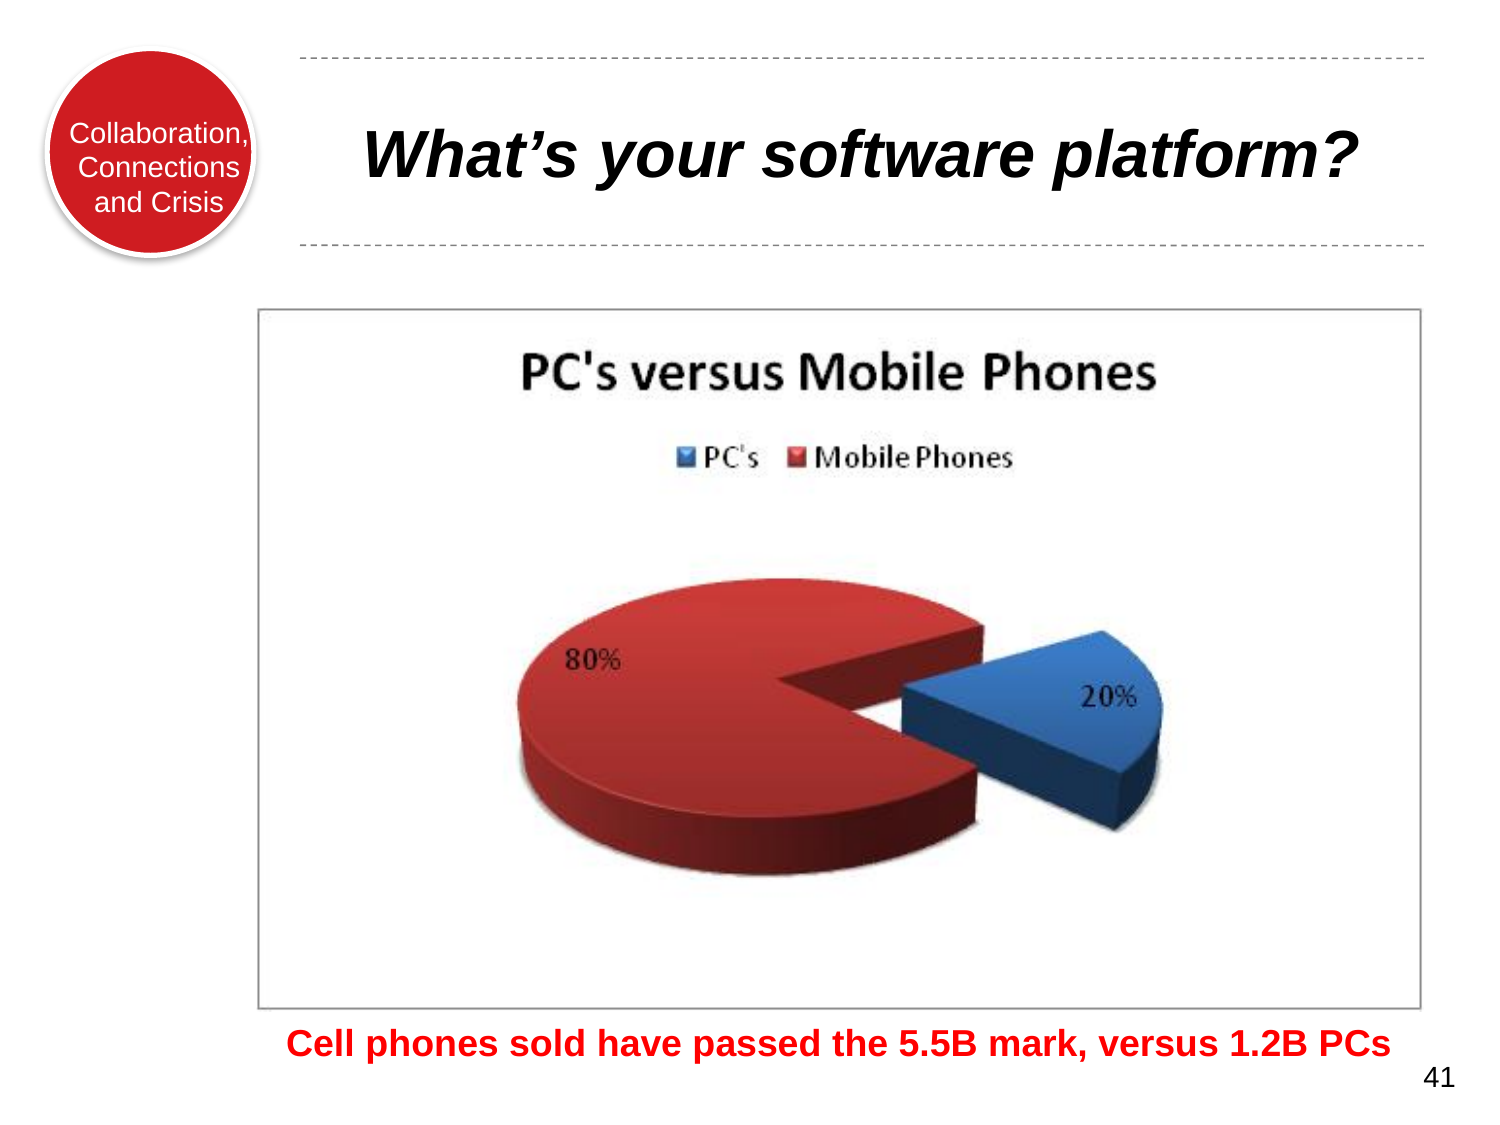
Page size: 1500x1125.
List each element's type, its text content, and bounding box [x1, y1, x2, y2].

text_box Cell phones sold have passed the 5.5B mark, versus 1.2B PCs [271, 1021, 1408, 1072]
title What’s your software platform? [299, 57, 1426, 246]
text_box 41 [1270, 1051, 1471, 1125]
picture [256, 307, 1424, 1012]
